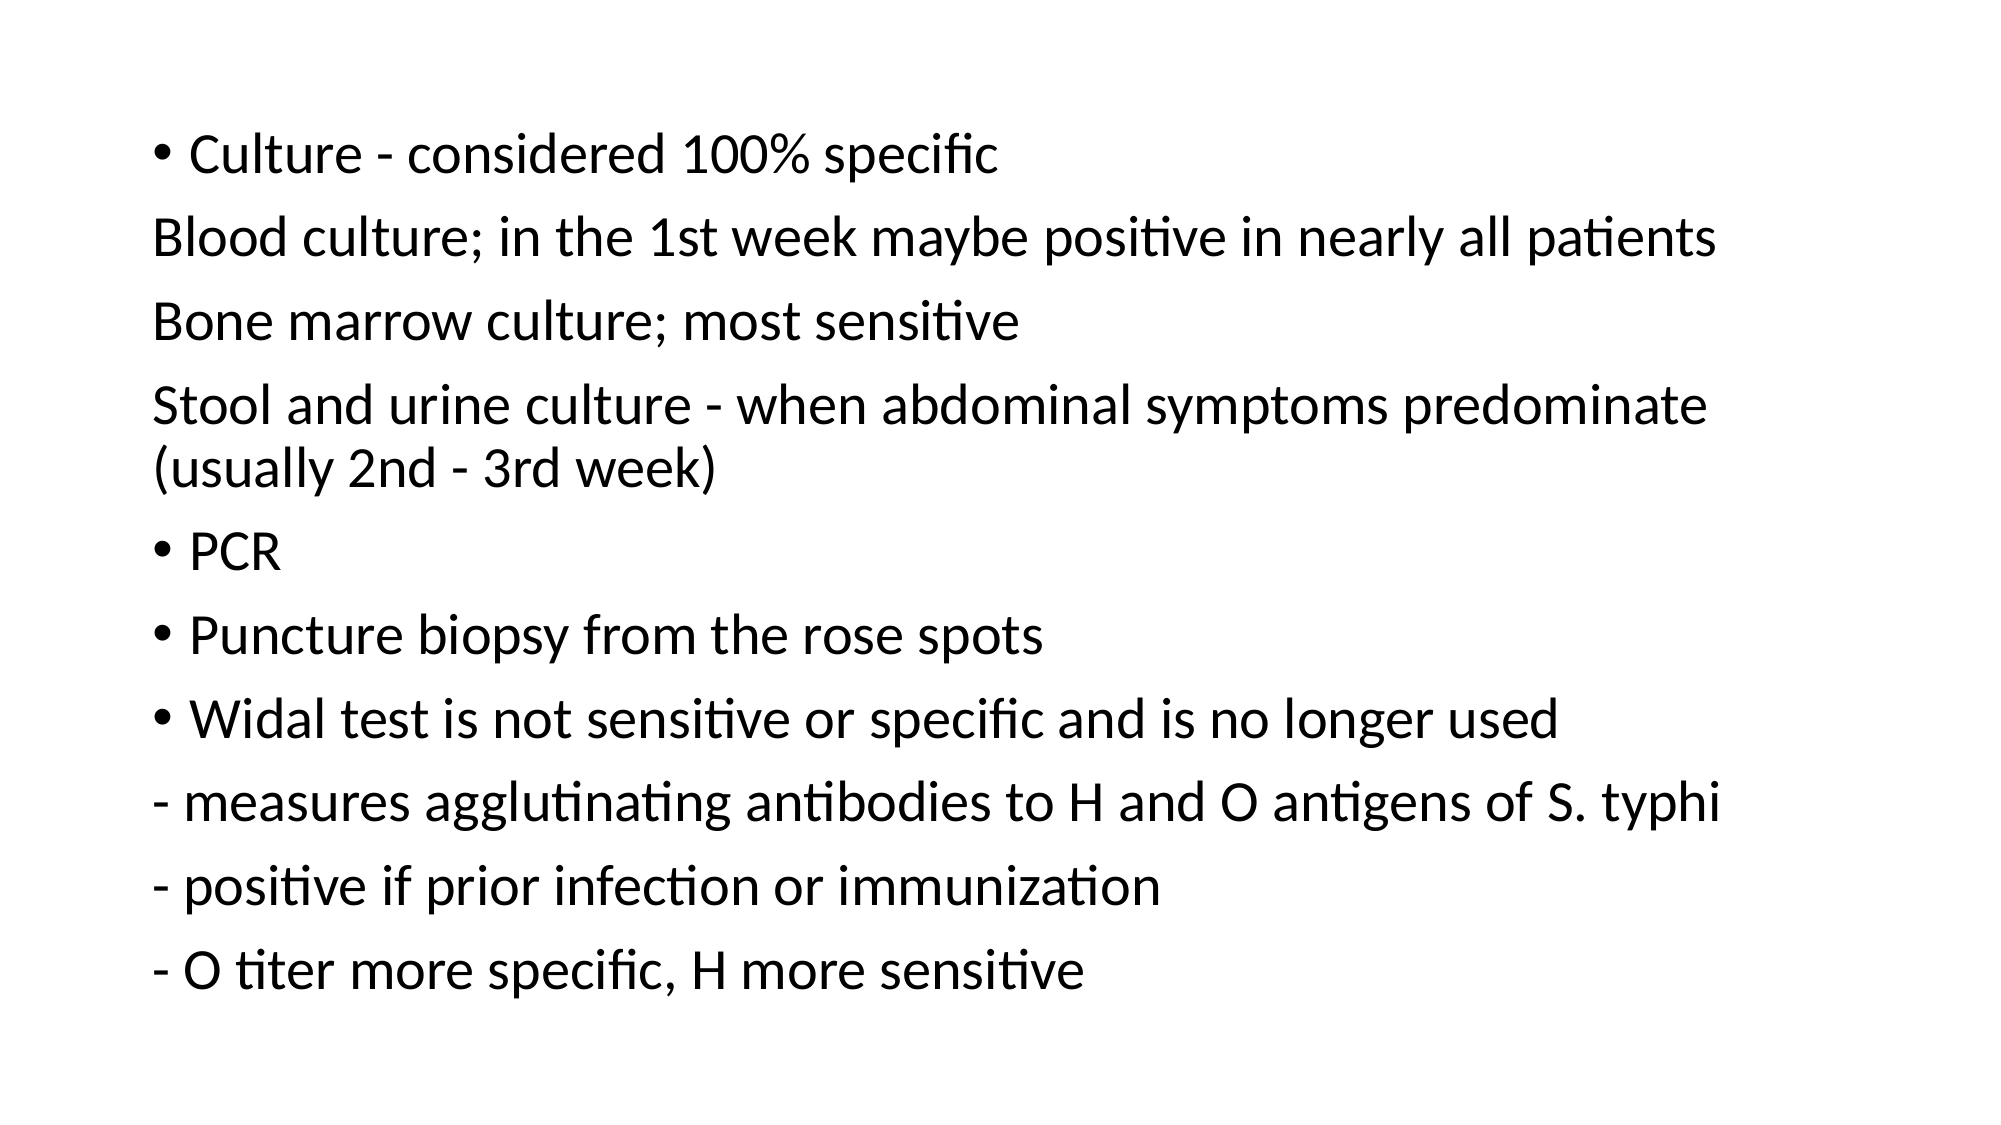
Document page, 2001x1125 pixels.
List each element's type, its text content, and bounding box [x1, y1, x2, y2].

list Culture - considered 100% specific Blood culture; in the 1st week maybe positive in nearly all patients Bone marrow culture; most sensitive Stool and urine culture - when abdominal symptoms predominate (usually 2nd - 3rd week) PCR Puncture biopsy from the rose spots Widal test is not sensitive or specific and is no longer used - measures agglutinating antibodies to H and O antigens of S. typhi - positive if prior infection or immunization - O titer more specific, H more sensitive [137, 115, 1863, 1028]
